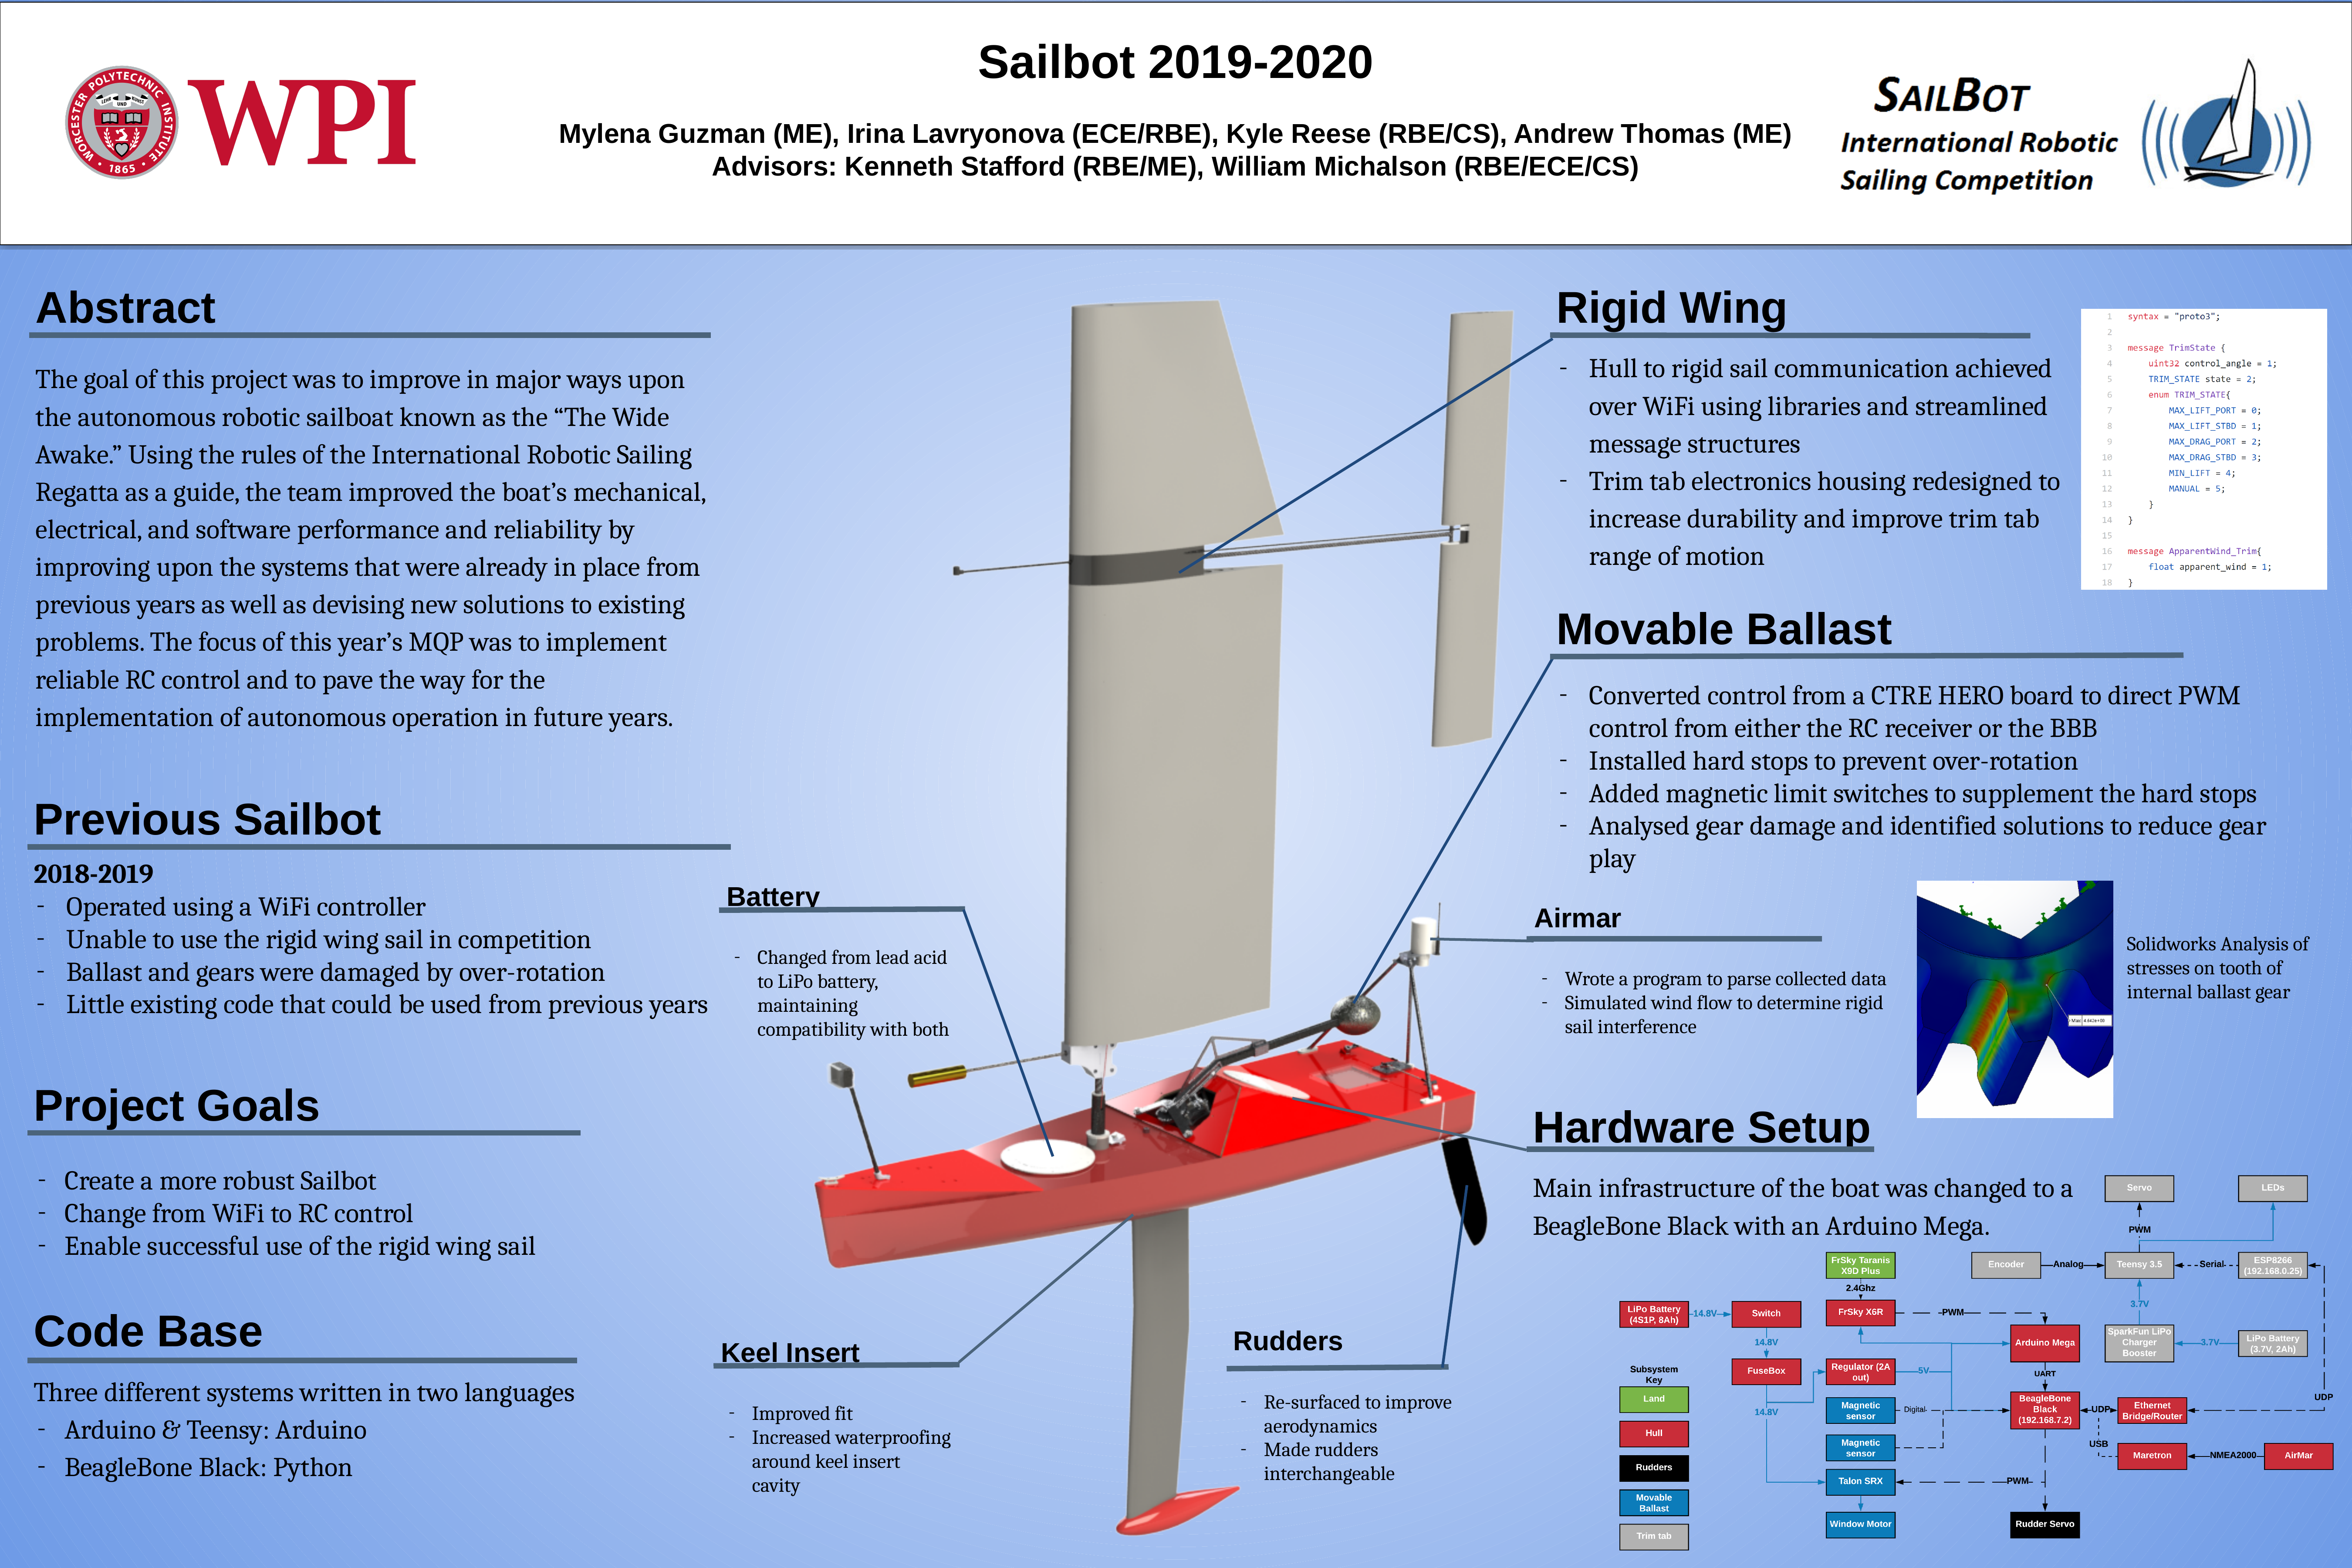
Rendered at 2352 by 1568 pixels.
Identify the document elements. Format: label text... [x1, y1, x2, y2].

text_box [27, 784, 731, 1071]
text_box Solidworks Analysis of stresses on tooth of internal ballast gear [2120, 924, 2317, 1130]
picture [784, 268, 1568, 1568]
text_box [1353, 658, 1553, 1004]
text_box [959, 1214, 1133, 1362]
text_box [963, 909, 1053, 1157]
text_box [1550, 593, 2298, 920]
picture [1916, 881, 2113, 1118]
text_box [27, 1295, 618, 1495]
picture [55, 0, 420, 233]
picture [1822, 51, 2323, 218]
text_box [1292, 1098, 1527, 1150]
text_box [1526, 925, 1914, 1083]
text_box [1226, 1317, 1473, 1474]
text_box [1430, 939, 1534, 941]
text_box Sailbot 2019-2020 Mylena Guzman (ME), Irina Lavryonova (ECE/RBE), Kyle Reese (RBE/CS), Andrew Thomas (ME) Advisors: Kenneth Stafford (RBE/ME), William Michalson (RBE/ECE/CS) [422, 29, 2163, 218]
picture [1602, 1168, 2351, 1561]
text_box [1442, 1185, 1467, 1368]
picture [2081, 309, 2328, 590]
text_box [719, 872, 965, 1105]
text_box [27, 1070, 581, 1295]
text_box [1550, 272, 2071, 593]
text_box [0, 2, 2352, 245]
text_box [713, 1328, 960, 1561]
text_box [1179, 338, 1548, 573]
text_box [1526, 1092, 2090, 1249]
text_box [29, 272, 729, 699]
